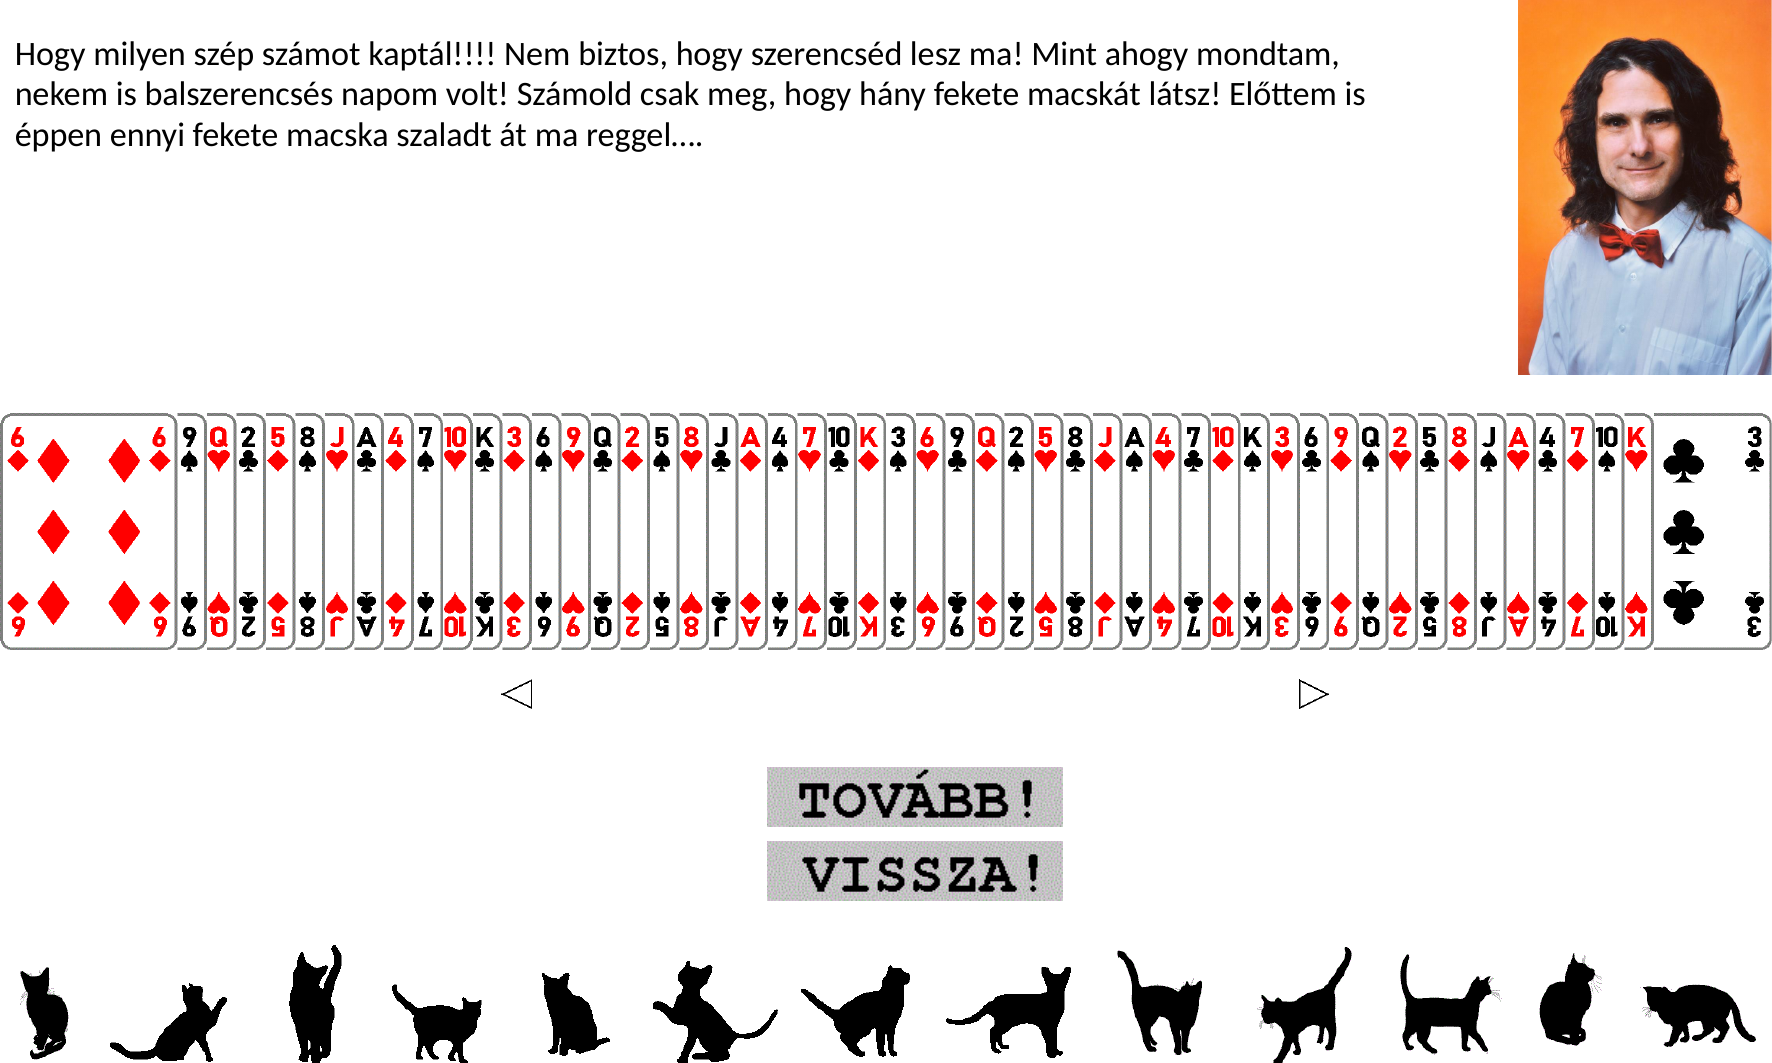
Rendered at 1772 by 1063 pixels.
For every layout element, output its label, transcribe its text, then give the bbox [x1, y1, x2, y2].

picture [767, 767, 1063, 827]
picture [0, 943, 1772, 1063]
picture [1299, 679, 1329, 709]
text_box Hogy milyen szép számot kaptál!!!! Nem biztos, hogy szerencséd lesz ma! Mint ahogy mondtam, nekem is balszerencsés napom volt! Számold csak meg, hogy hány fekete macskát látsz! Előttem is éppen ennyi fekete macska szaladt át ma reggel…. [0, 23, 1385, 161]
picture [0, 413, 1772, 650]
picture [501, 679, 532, 709]
picture [1518, 0, 1772, 375]
picture [767, 841, 1063, 901]
